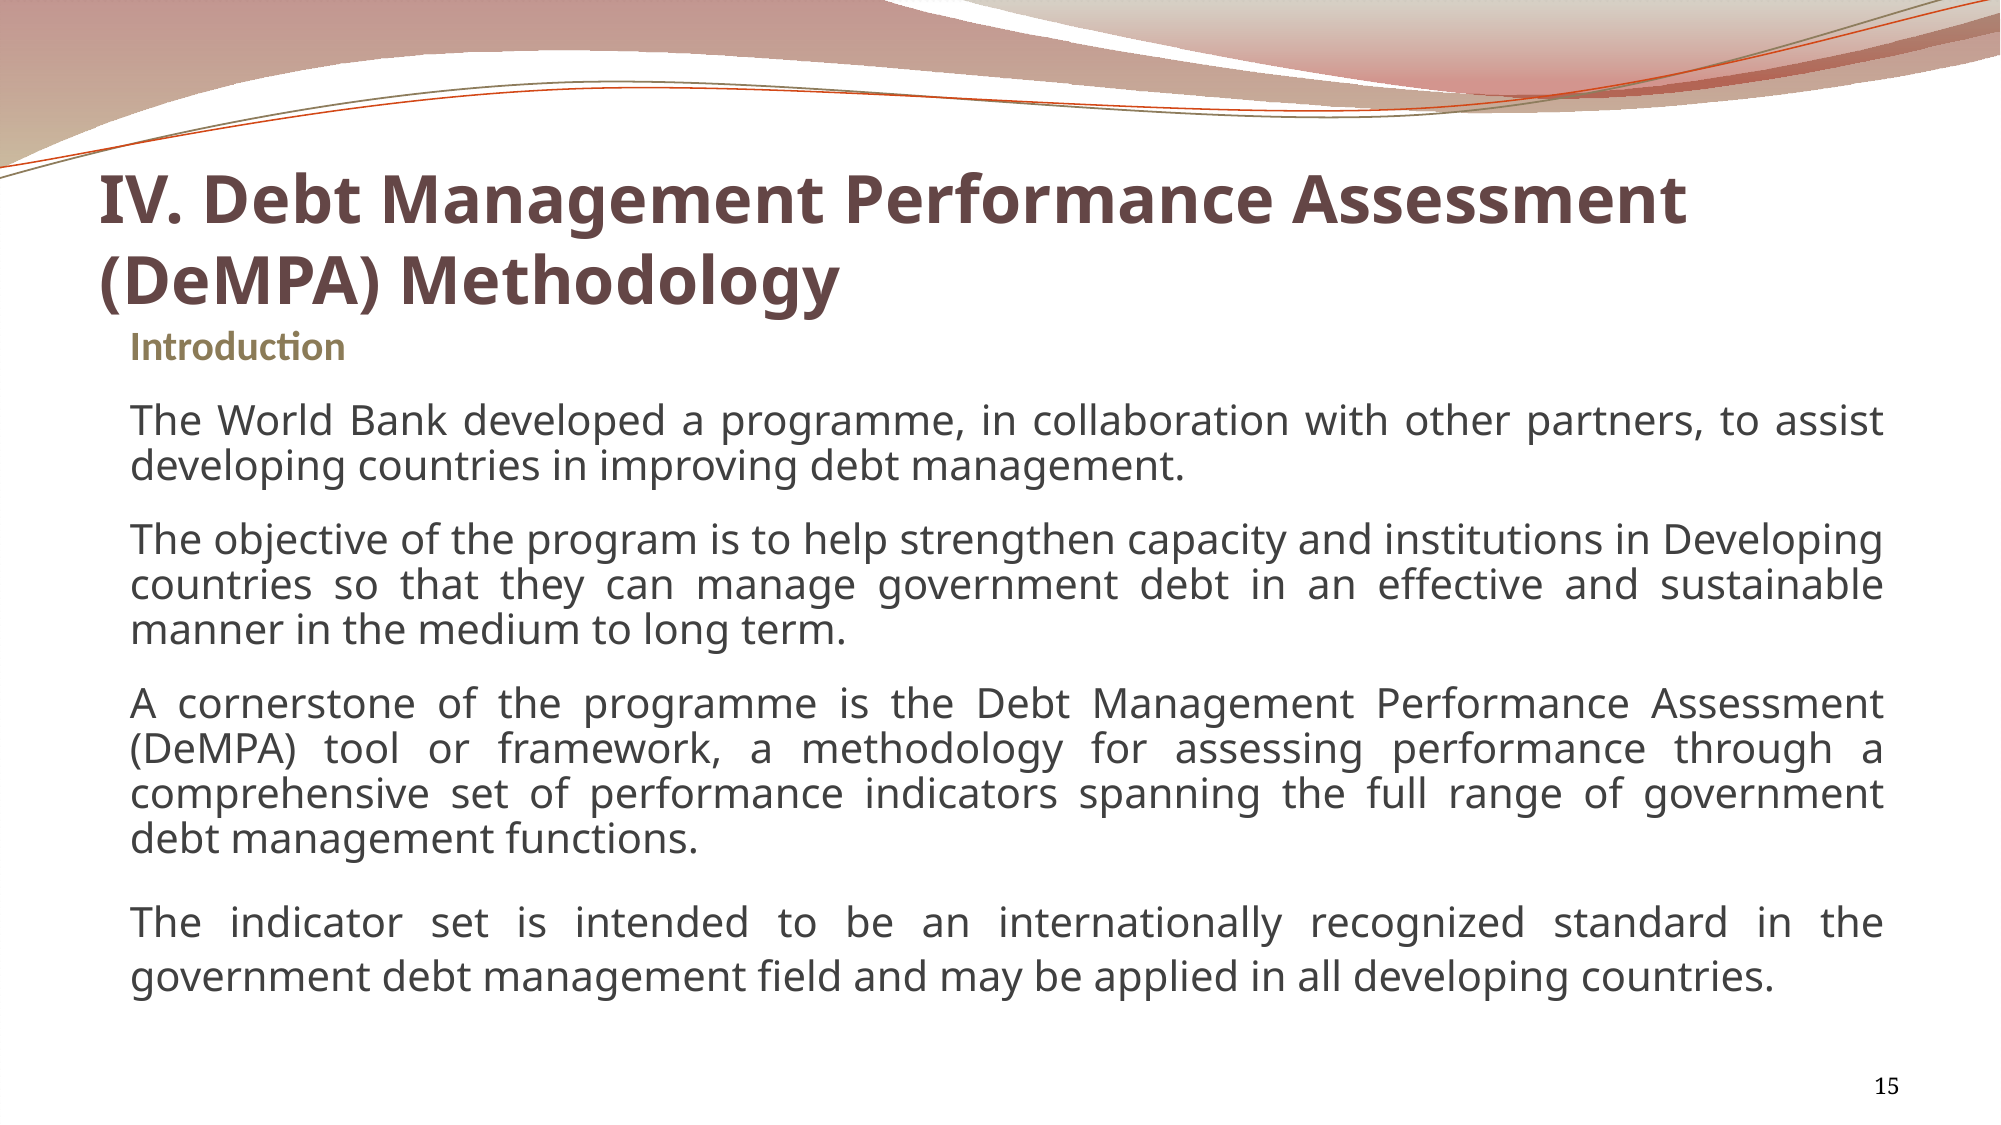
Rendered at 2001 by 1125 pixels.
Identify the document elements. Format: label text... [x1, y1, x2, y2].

list Introduction The World Bank developed a programme, in collaboration with other partners, to assist developing countries in improving debt management. The objective of the program is to help strengthen capacity and institutions in Developing countries so that they can manage government debt in an effective and sustainable manner in the medium to long term. A cornerstone of the programme is the Debt Management Performance Assessment (DeMPA) tool or framework, a methodology for assessing performance through a comprehensive set of performance indicators spanning the full range of government debt management functions. The indicator set is intended to be an internationally recognized standard in the government debt management field and may be applied in all developing countries. [99, 317, 1900, 1038]
title IV. Debt Management Performance Assessment (DeMPA) Methodology [99, 129, 1900, 317]
slide_number 15 [1733, 1042, 1900, 1103]
